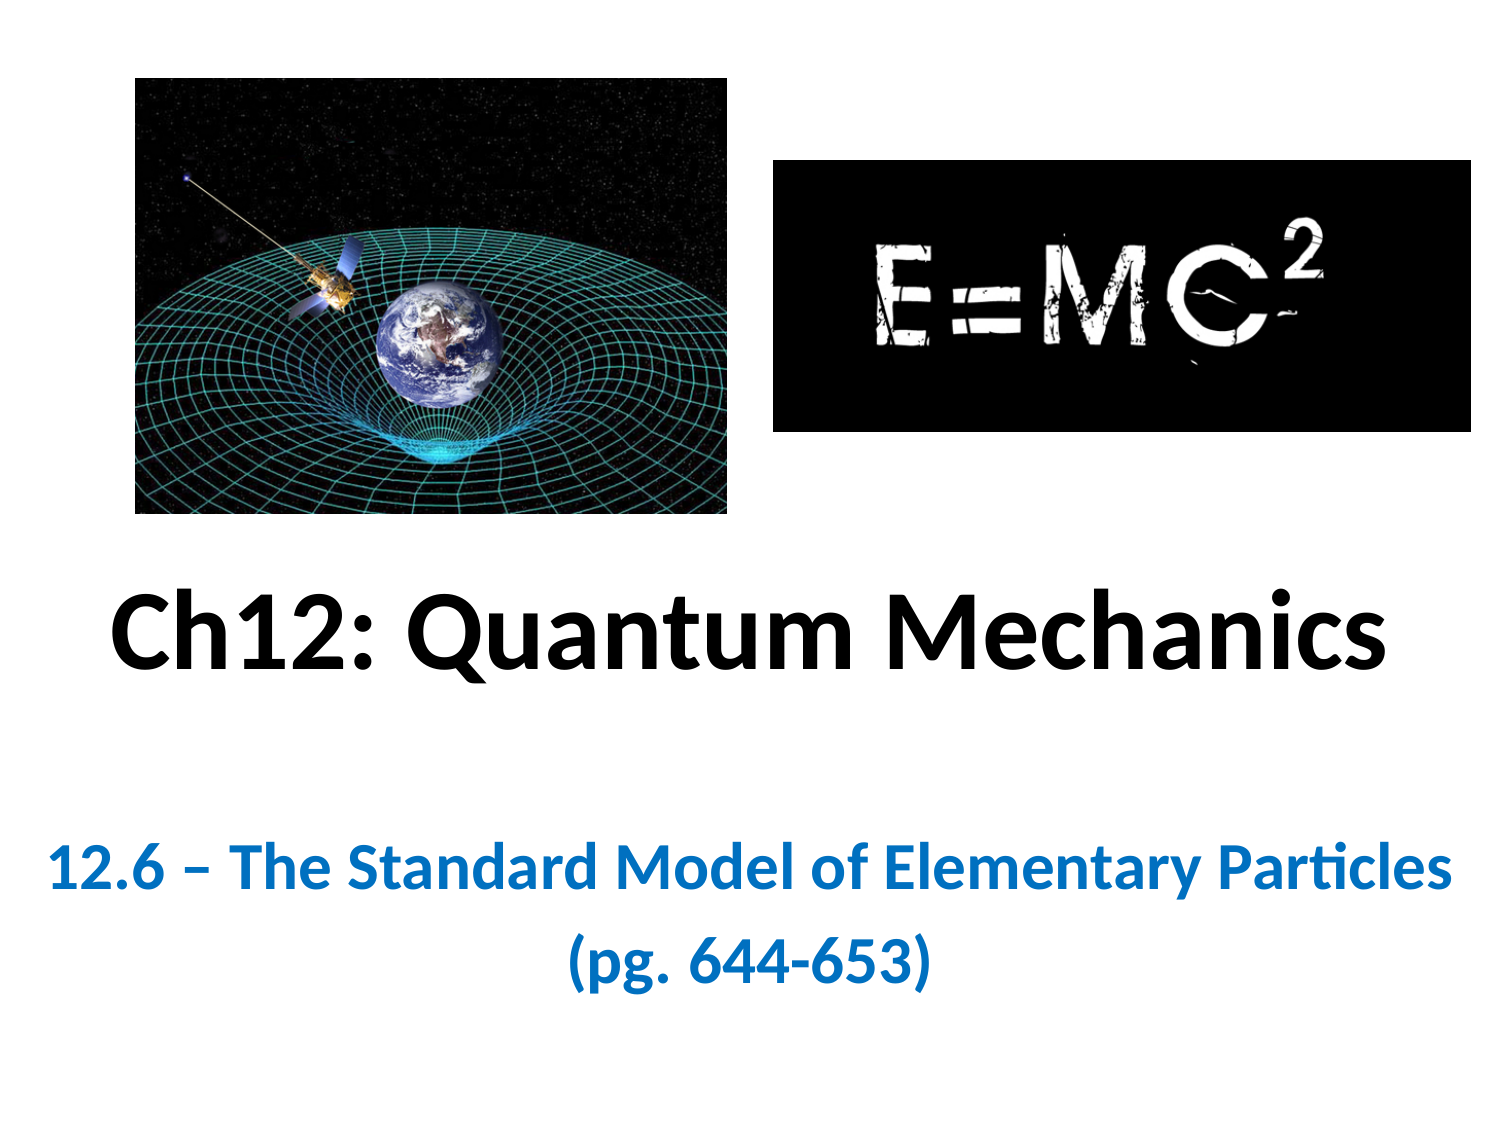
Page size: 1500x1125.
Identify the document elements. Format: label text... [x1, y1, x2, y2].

picture [773, 160, 1471, 432]
picture [135, 77, 727, 514]
title Ch12: Quantum Mechanics [0, 503, 1500, 720]
subtitle 12.6 – The Standard Model of Elementary Particles (pg. 644-653) [0, 720, 1500, 1009]
